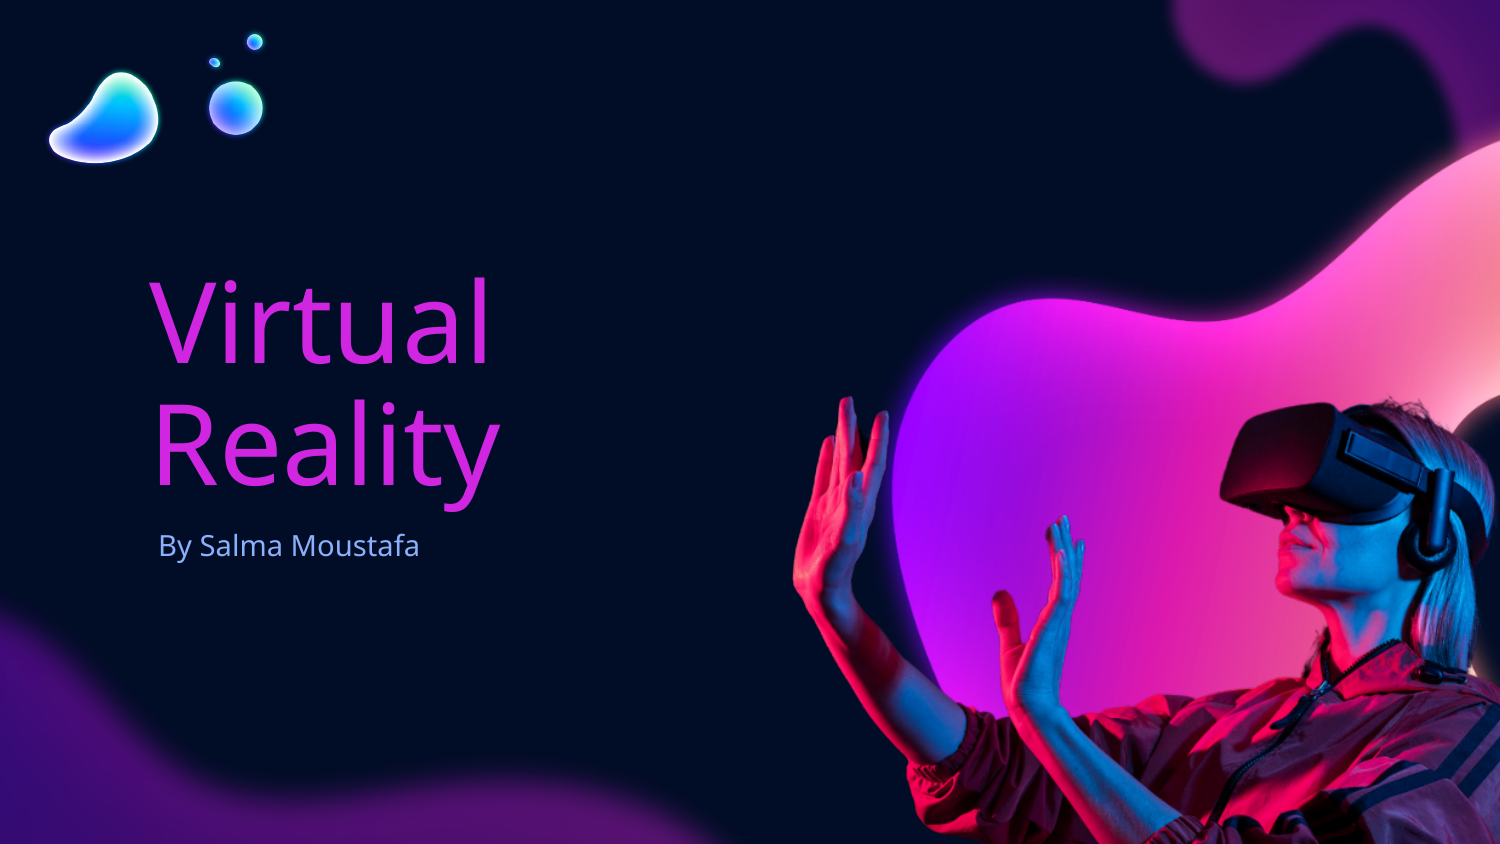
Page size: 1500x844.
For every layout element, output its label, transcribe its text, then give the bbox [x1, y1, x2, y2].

picture [0, 0, 1500, 844]
title Virtual Reality [134, 189, 850, 587]
subtitle By Salma Moustafa [143, 503, 607, 587]
picture [27, 15, 330, 190]
